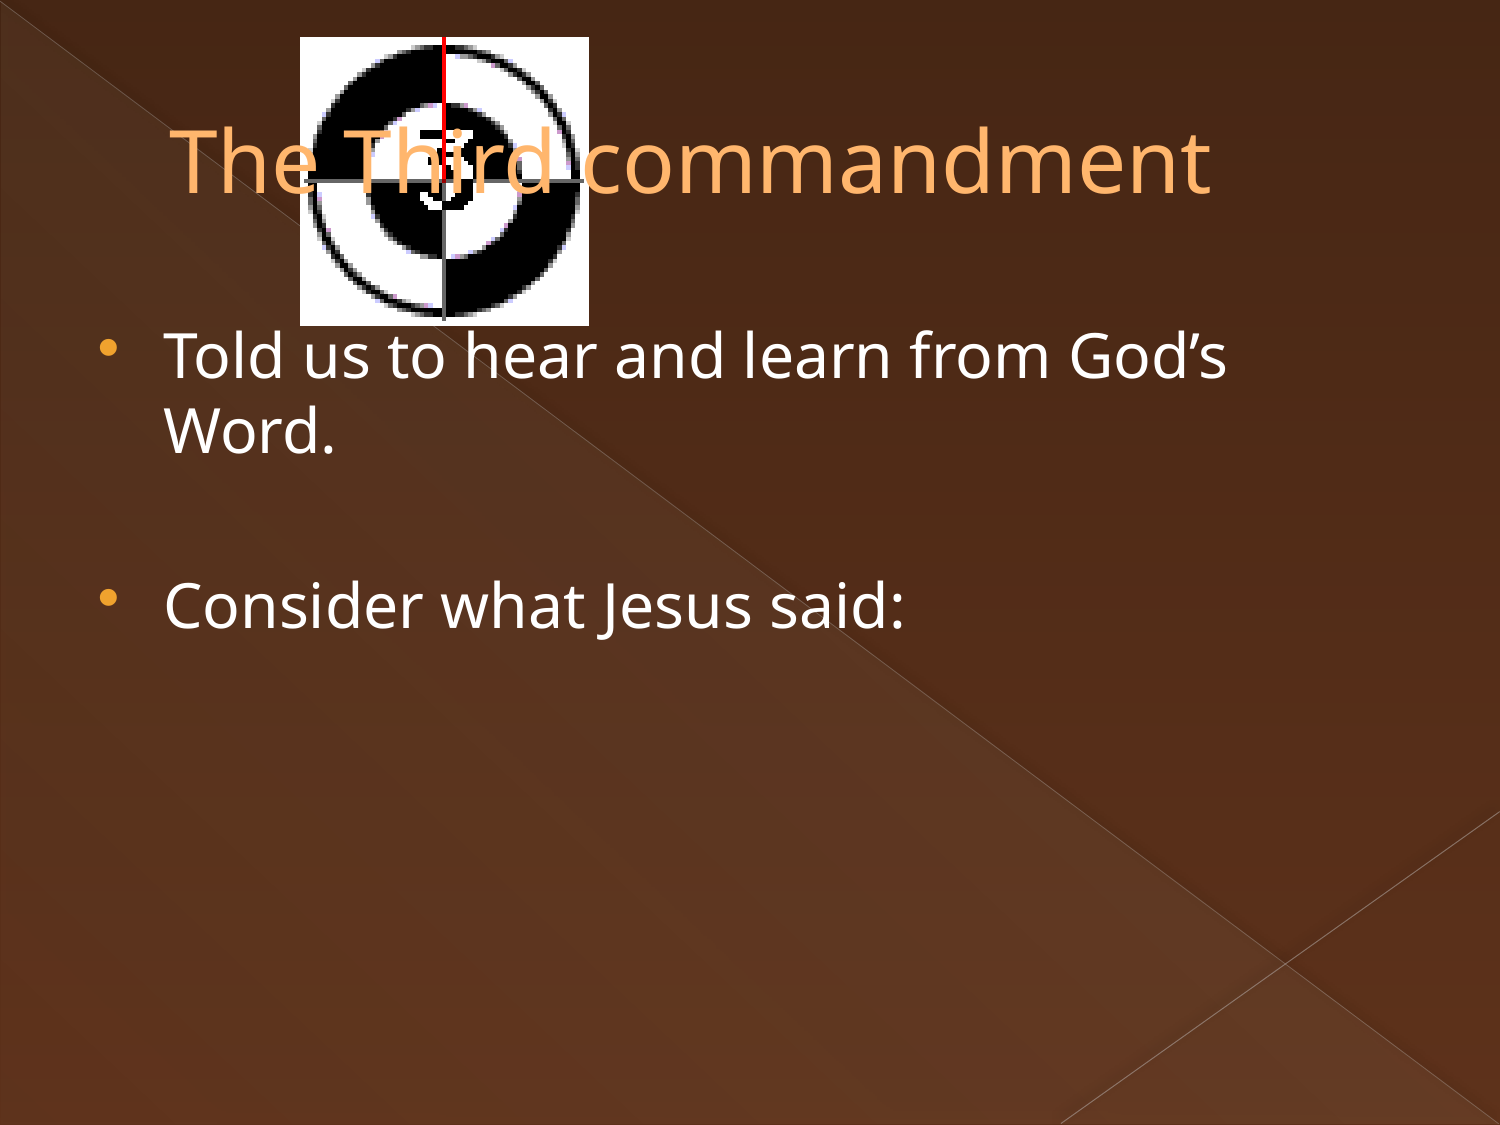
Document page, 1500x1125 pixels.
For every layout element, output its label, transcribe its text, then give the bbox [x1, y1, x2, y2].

list Told us to hear and learn from God’s Word. Consider what Jesus said: [75, 308, 1425, 1059]
title The Third commandment [591, 43, 1425, 274]
title The Third commandment [75, 43, 290, 274]
picture [299, 37, 589, 326]
